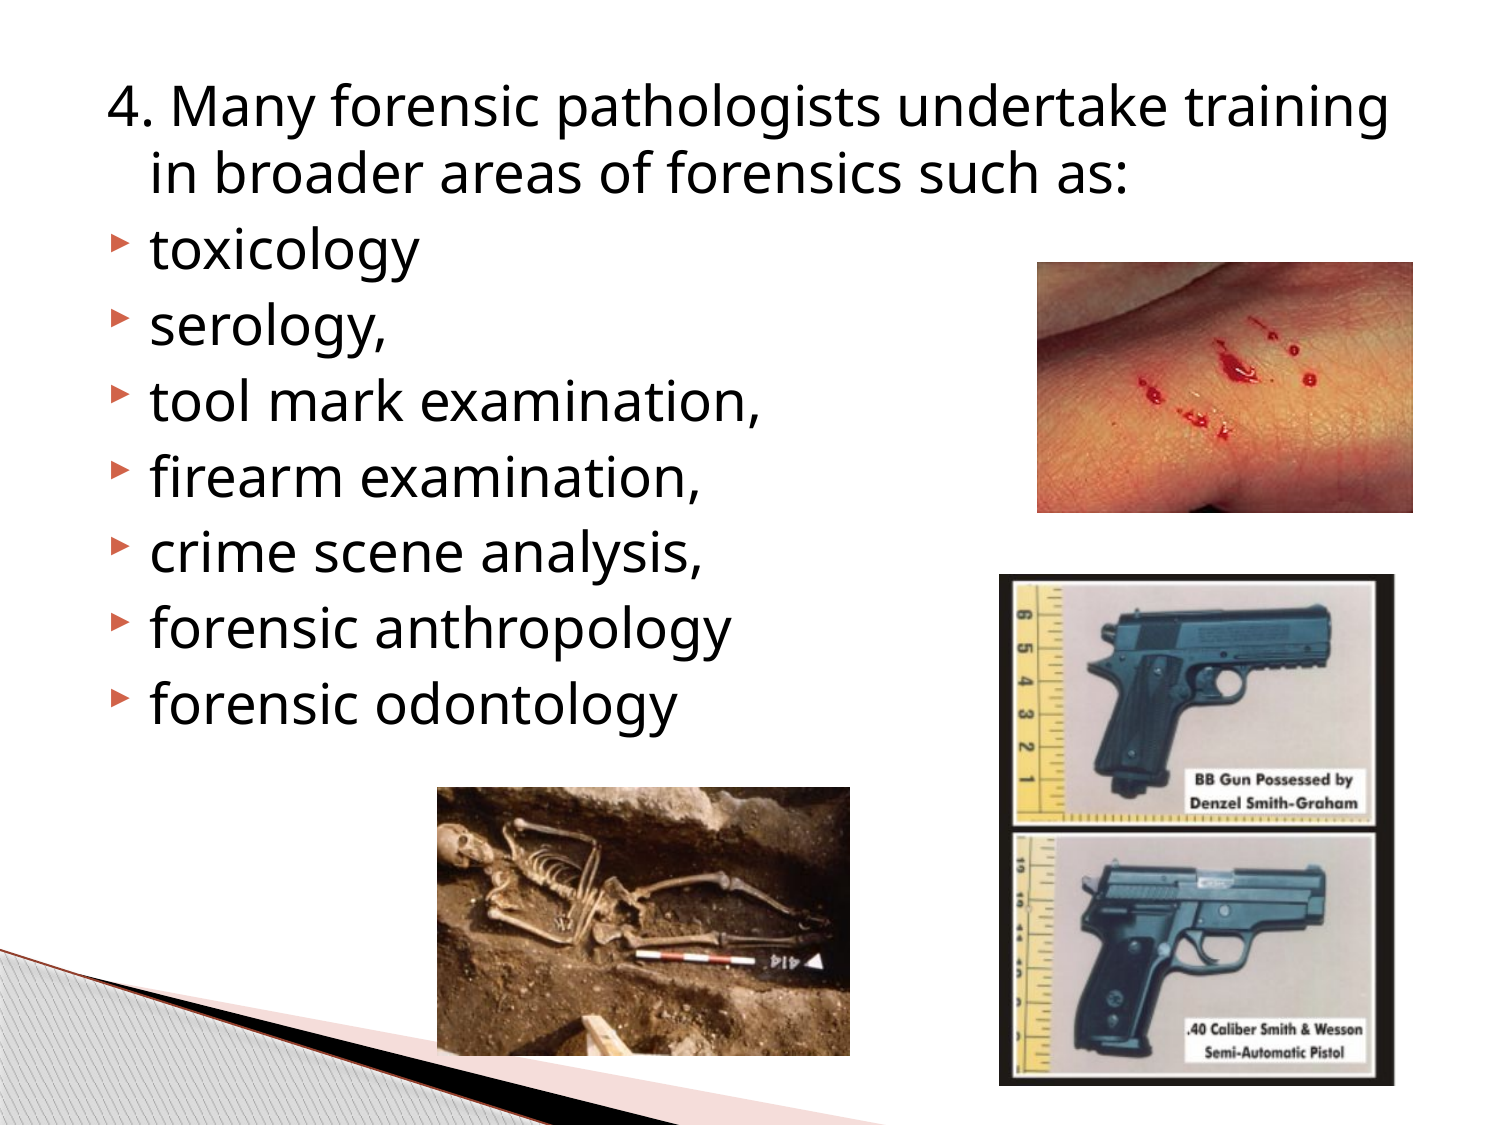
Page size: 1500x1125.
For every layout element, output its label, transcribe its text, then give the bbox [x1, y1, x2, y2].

picture [999, 574, 1401, 1086]
picture [1037, 262, 1413, 513]
list 4. Many forensic pathologists undertake training in broader areas of forensics such as: toxicology serology, tool mark examination, firearm examination, crime scene analysis, forensic anthropology forensic odontology [74, 62, 1426, 986]
picture [437, 787, 851, 1056]
